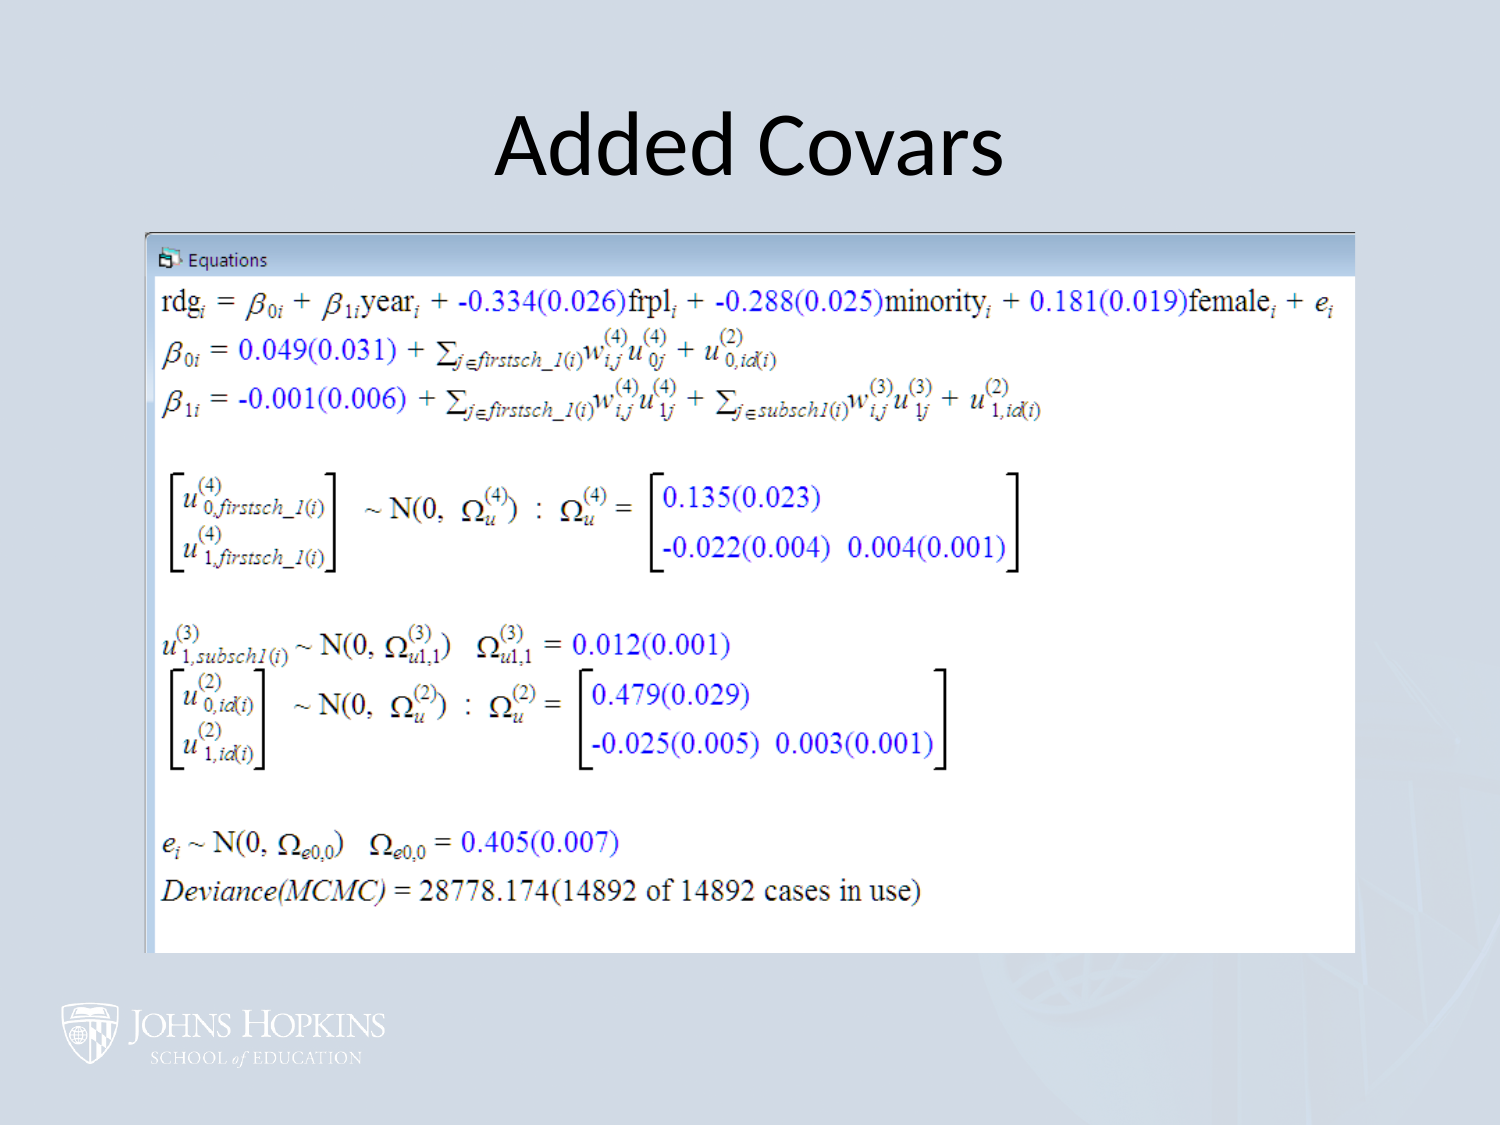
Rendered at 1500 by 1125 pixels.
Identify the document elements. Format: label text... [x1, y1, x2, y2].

picture [144, 232, 1356, 954]
title Added Covars [75, 45, 1425, 233]
